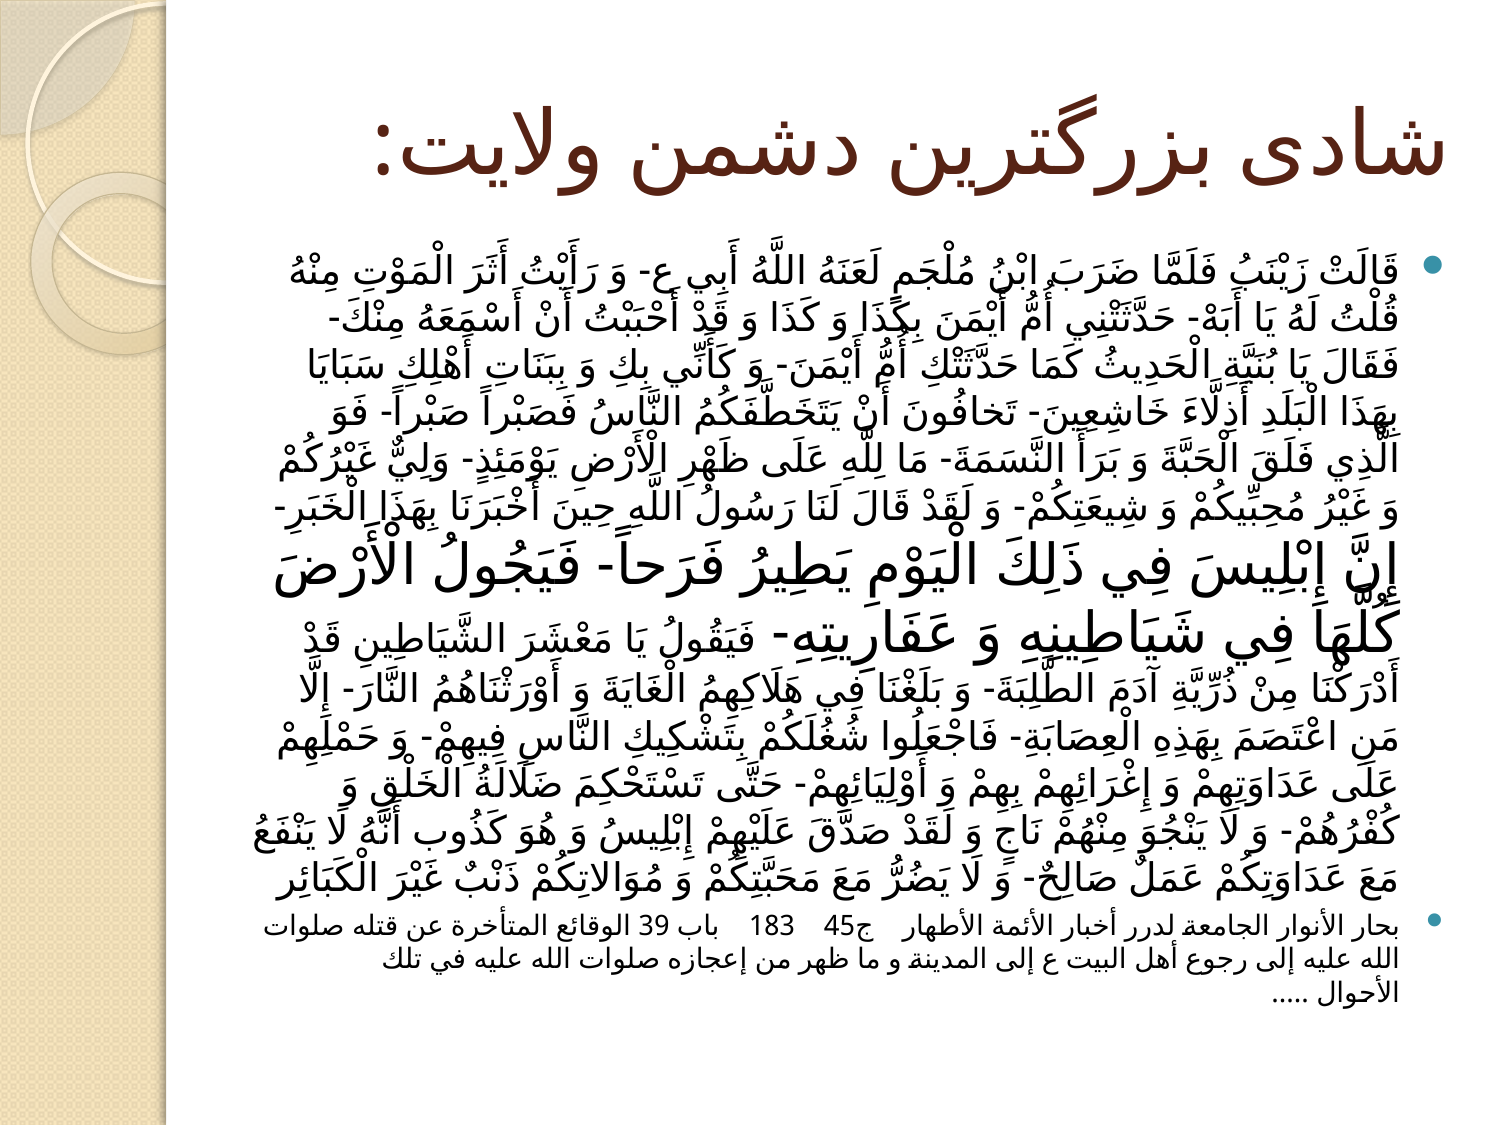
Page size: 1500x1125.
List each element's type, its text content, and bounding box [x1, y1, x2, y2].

title شادی بزرگترین دشمن ولایت: [235, 45, 1466, 233]
list قَالَتْ زَيْنَبُ فَلَمَّا ضَرَبَ ابْنُ مُلْجَمٍ لَعَنَهُ اللَّهُ أَبِي ع- وَ رَأَيْتُ أَثَرَ الْمَوْتِ مِنْهُ قُلْتُ لَهُ يَا أَبَهْ- حَدَّثَتْنِي أُمُّ أَيْمَنَ بِكَذَا وَ كَذَا وَ قَدْ أَحْبَبْتُ أَنْ أَسْمَعَهُ مِنْكَ- فَقَالَ يَا بُنَيَّةِ الْحَدِيثُ كَمَا حَدَّثَتْكِ أُمُّ أَيْمَنَ- وَ كَأَنِّي بِكِ وَ بِبَنَاتِ أَهْلِكِ سَبَايَا بِهَذَا الْبَلَدِ أَذِلَّاءَ خَاشِعِينَ- تَخافُونَ أَنْ يَتَخَطَّفَكُمُ النَّاسُ فَصَبْراً صَبْراً- فَوَ الَّذِي فَلَقَ الْحَبَّةَ وَ بَرَأَ النَّسَمَةَ- مَا لِلَّهِ عَلَى ظَهْرِ الْأَرْضِ يَوْمَئِذٍ- وَلِيٌّ غَيْرُكُمْ وَ غَيْرُ مُحِبِّيكُمْ وَ شِيعَتِكُمْ- وَ لَقَدْ قَالَ لَنَا رَسُولُ اللَّهِ حِينَ أَخْبَرَنَا بِهَذَا الْخَبَرِ- إِنَّ إِبْلِيسَ فِي ذَلِكَ الْيَوْمِ يَطِيرُ فَرَحاً- فَيَجُولُ الْأَرْضَ كُلَّهَا فِي شَيَاطِينِهِ وَ عَفَارِيتِهِ- فَيَقُولُ يَا مَعْشَرَ الشَّيَاطِينِ قَدْ أَدْرَكْنَا مِنْ ذُرِّيَّةِ آدَمَ الطَّلِبَةَ- وَ بَلَغْنَا فِي هَلَاكِهِمُ الْغَايَةَ وَ أَوْرَثْنَاهُمُ النَّارَ- إِلَّا مَنِ اعْتَصَمَ بِهَذِهِ الْعِصَابَةِ- فَاجْعَلُوا شُغُلَكُمْ بِتَشْكِيكِ النَّاسِ فِيهِمْ- وَ حَمْلِهِمْ عَلَى عَدَاوَتِهِمْ وَ إِغْرَائِهِمْ بِهِمْ وَ أَوْلِيَائِهِمْ- حَتَّى تَسْتَحْكِمَ ضَلَالَةُ الْخَلْقِ وَ كُفْرُهُمْ- وَ لَا يَنْجُوَ مِنْهُمْ نَاجٍ وَ لَقَدْ صَدَّقَ عَلَيْهِمْ إِبْلِيسُ وَ هُوَ كَذُوب‏ أَنَّهُ لَا يَنْفَعُ مَعَ عَدَاوَتِكُمْ عَمَلٌ صَالِحٌ- وَ لَا يَضُرُّ مَعَ مَحَبَّتِكُمْ وَ مُوَالاتِكُمْ ذَنْبٌ غَيْرَ الْكَبَائِر بحار الأنوار الجامعة لدرر أخبار الأئمة الأطهار ج‏45 183 باب 39 الوقائع المتأخرة عن قتله صلوات الله عليه إلى رجوع أهل البيت ع إلى المدينة و ما ظهر من إعجازه صلوات الله عليه في تلك الأحوال ..... [235, 237, 1466, 1025]
